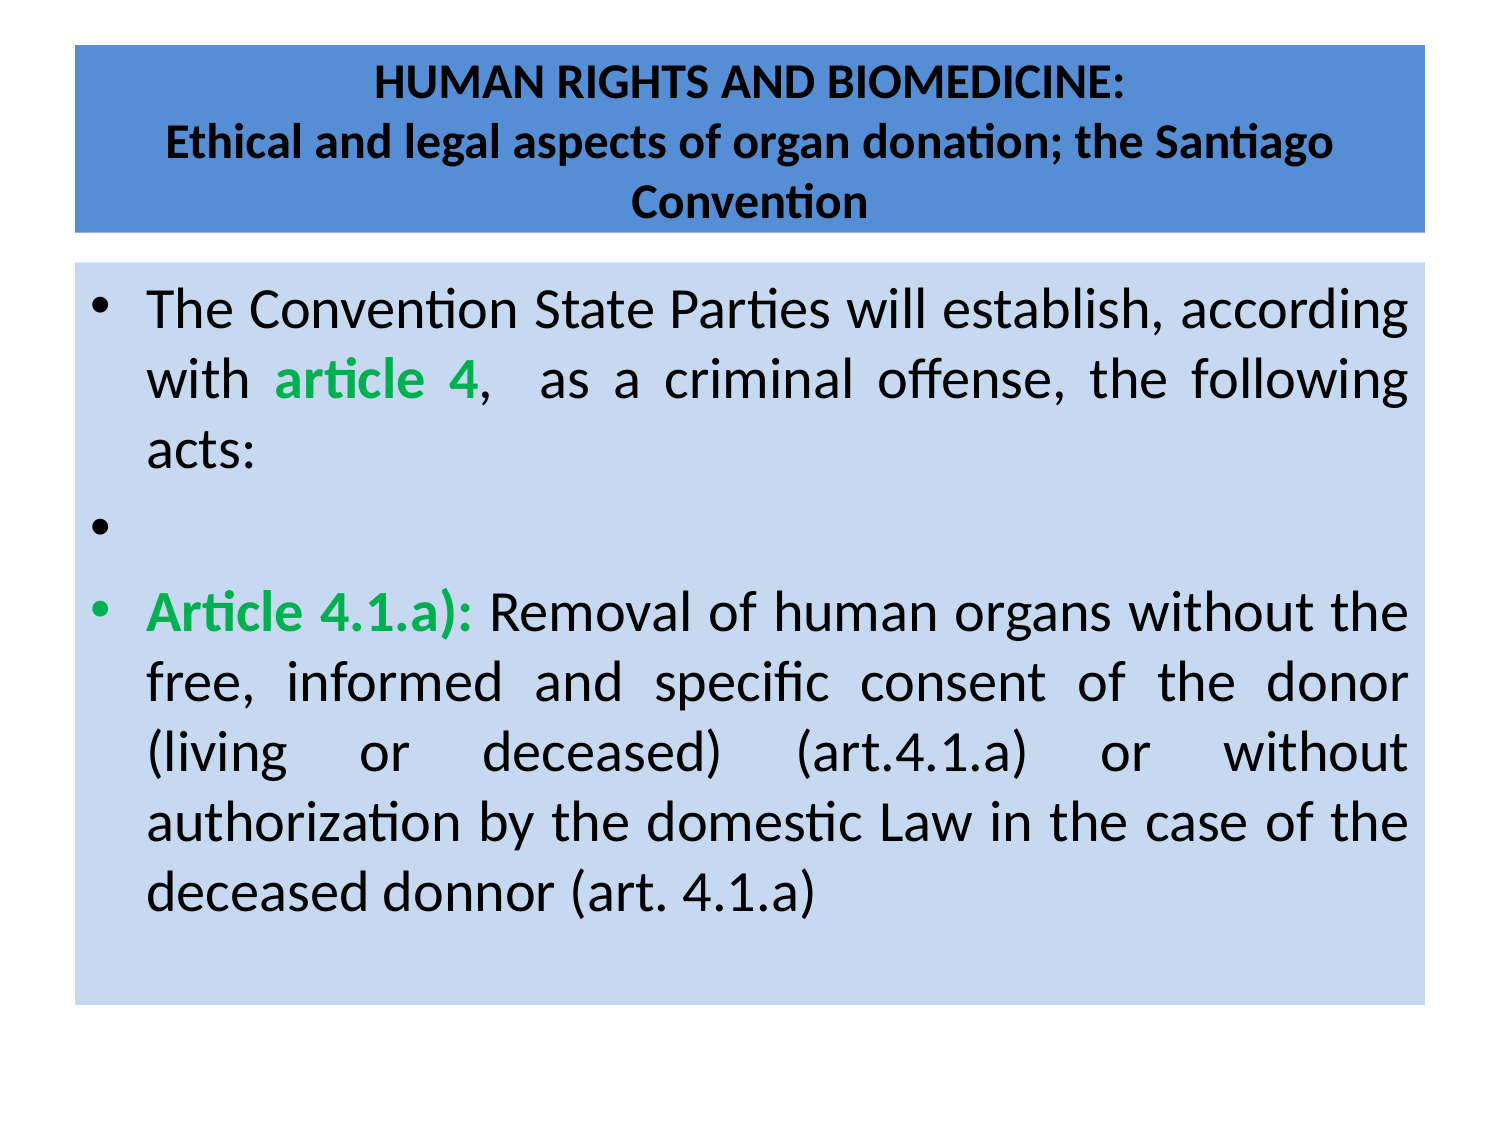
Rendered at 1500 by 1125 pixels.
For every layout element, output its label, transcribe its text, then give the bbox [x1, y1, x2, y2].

list The Convention State Parties will establish, according with article 4, as a criminal offense, the following acts: Article 4.1.a): Removal of human organs without the free, informed and specific consent of the donor (living or deceased) (art.4.1.a) or without authorization by the domestic Law in the case of the deceased donnor (art. 4.1.a) [75, 262, 1425, 1005]
title HUMAN RIGHTS AND BIOMEDICINE: Ethical and legal aspects of organ donation; the Santiago Convention [75, 45, 1425, 233]
